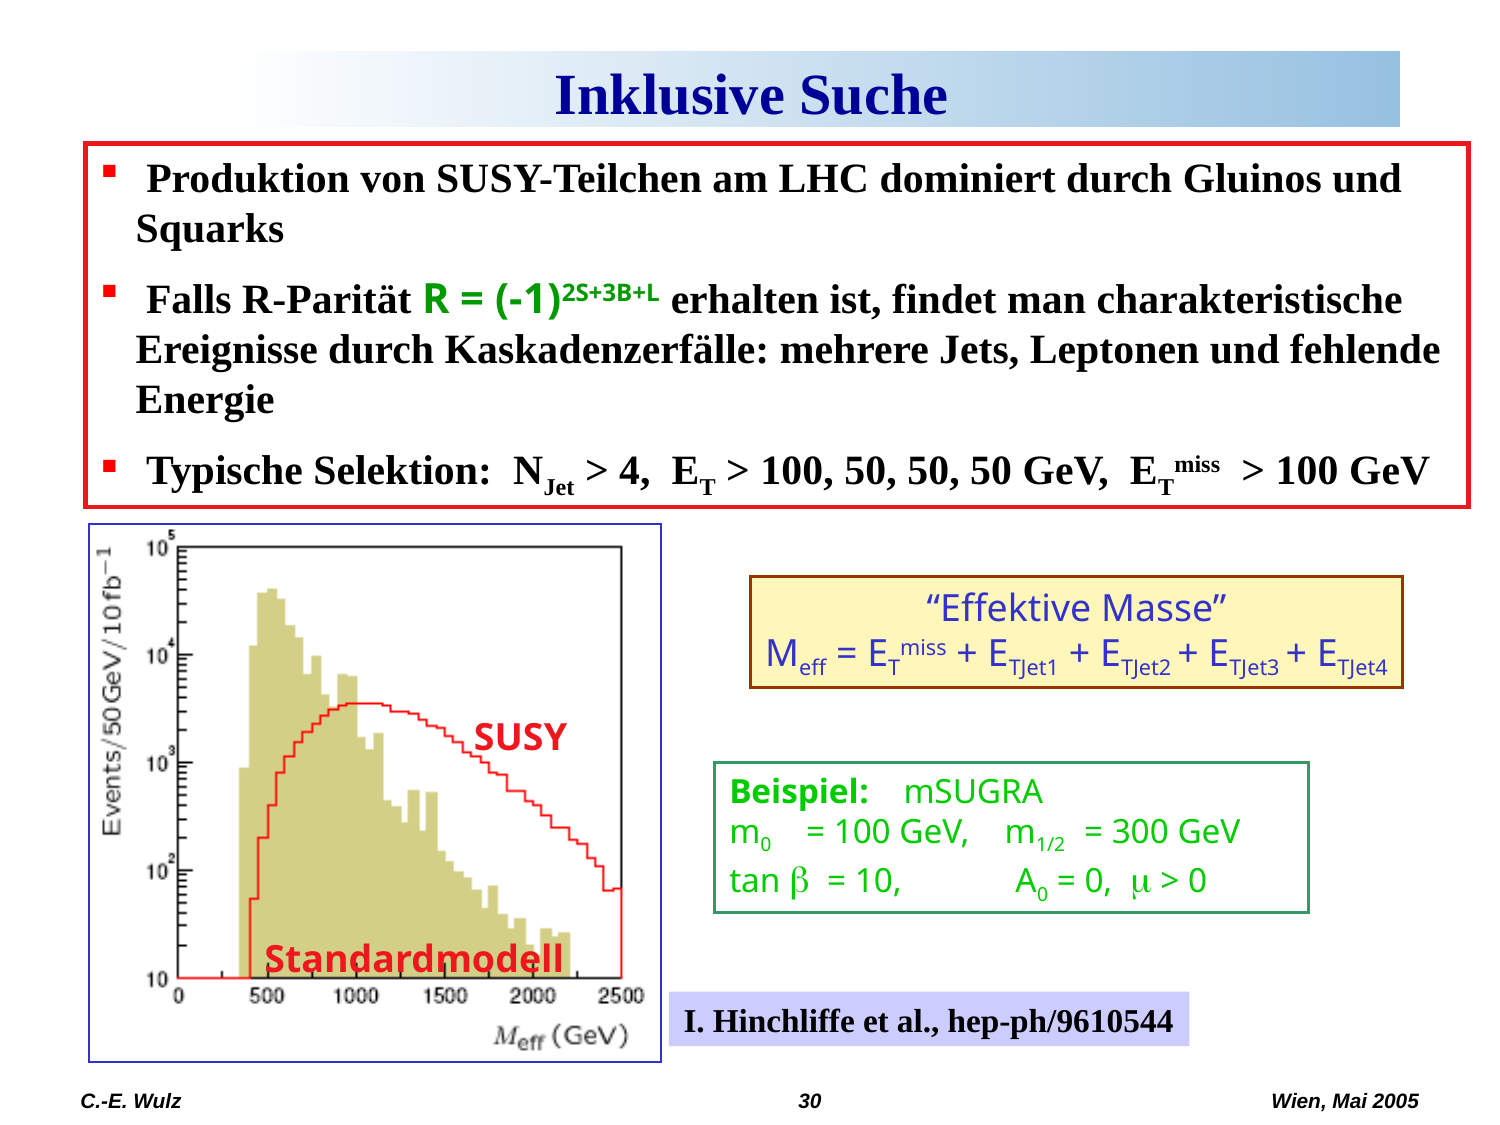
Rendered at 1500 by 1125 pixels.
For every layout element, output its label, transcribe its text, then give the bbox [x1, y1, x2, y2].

text_box “Effektive Masse” Meff = ETmiss + ETJet1 + ETJet2 + ETJet3 + ETJet4 [750, 576, 1403, 688]
text_box I. Hinchliffe et al., hep-ph/9610544 [668, 991, 1190, 1047]
slide_number C.-E. Wulz [65, 1074, 391, 1125]
slide_number 30 [770, 1074, 850, 1125]
text_box Produktion von SUSY-Teilchen am LHC dominiert durch Gluinos und Squarks Falls R-Parität R = (-1)2S+3B+L erhalten ist, findet man charakteristische Ereignisse durch Kaskadenzerfälle: mehrere Jets, Leptonen und fehlende Energie Typische Selektion: NJet > 4, ET > 100, 50, 50, 50 GeV, ETmiss > 100 GeV [85, 143, 1469, 508]
text_box Beispiel: mSUGRA m0 = 100 GeV, m1/2 = 300 GeV tan b = 10, A0 = 0, m > 0 [714, 762, 1309, 913]
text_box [89, 524, 661, 1062]
title Inklusive Suche [103, 51, 1400, 130]
